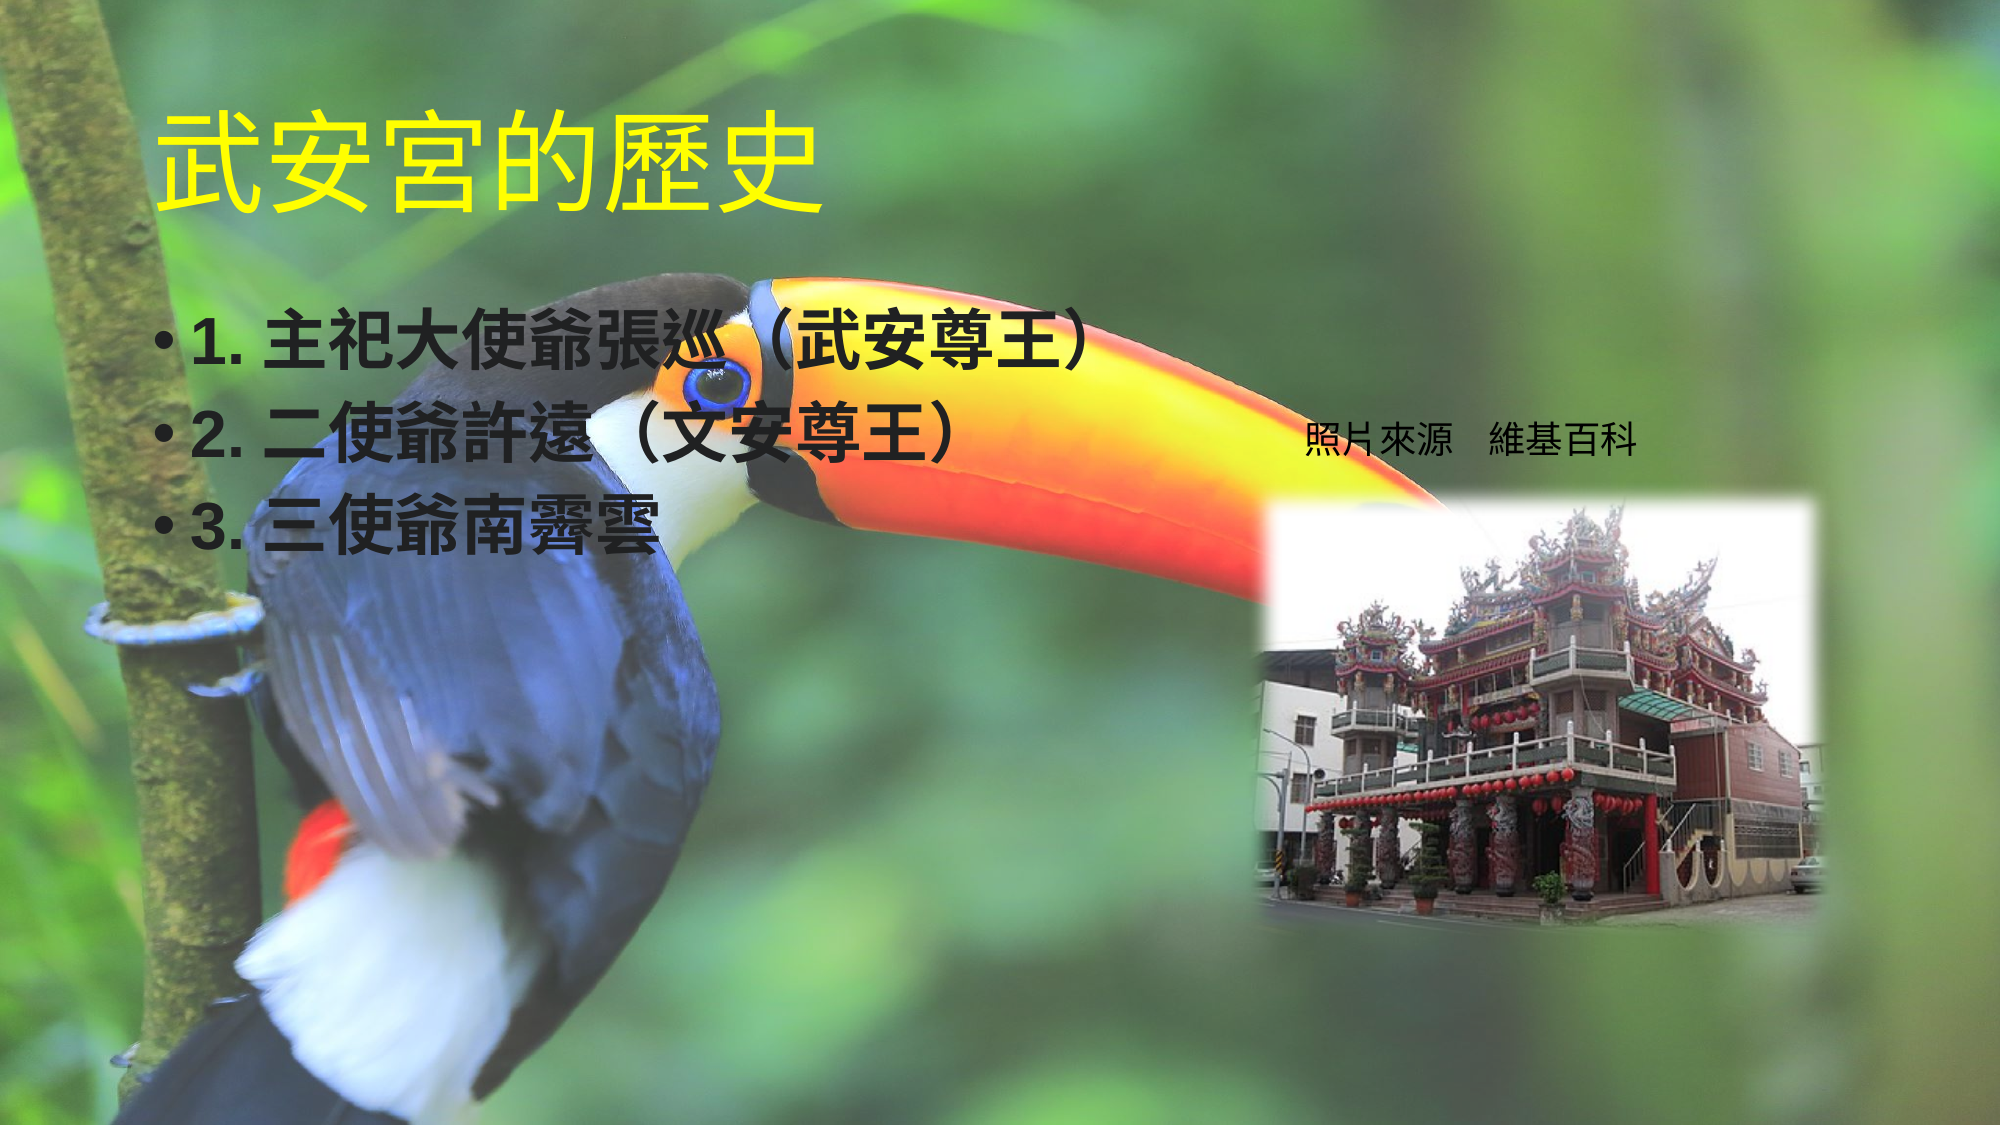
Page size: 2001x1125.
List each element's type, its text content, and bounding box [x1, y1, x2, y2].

title 武安宮的歷史 [137, 59, 1863, 278]
picture [1246, 480, 1833, 939]
text_box 照片來源 維基百科 [1289, 408, 1675, 469]
list 1.主祀大使爺張巡（武安尊王） 2.二使爺許遠（文安尊王） 3.三使爺南霽雲 [137, 299, 1863, 1014]
